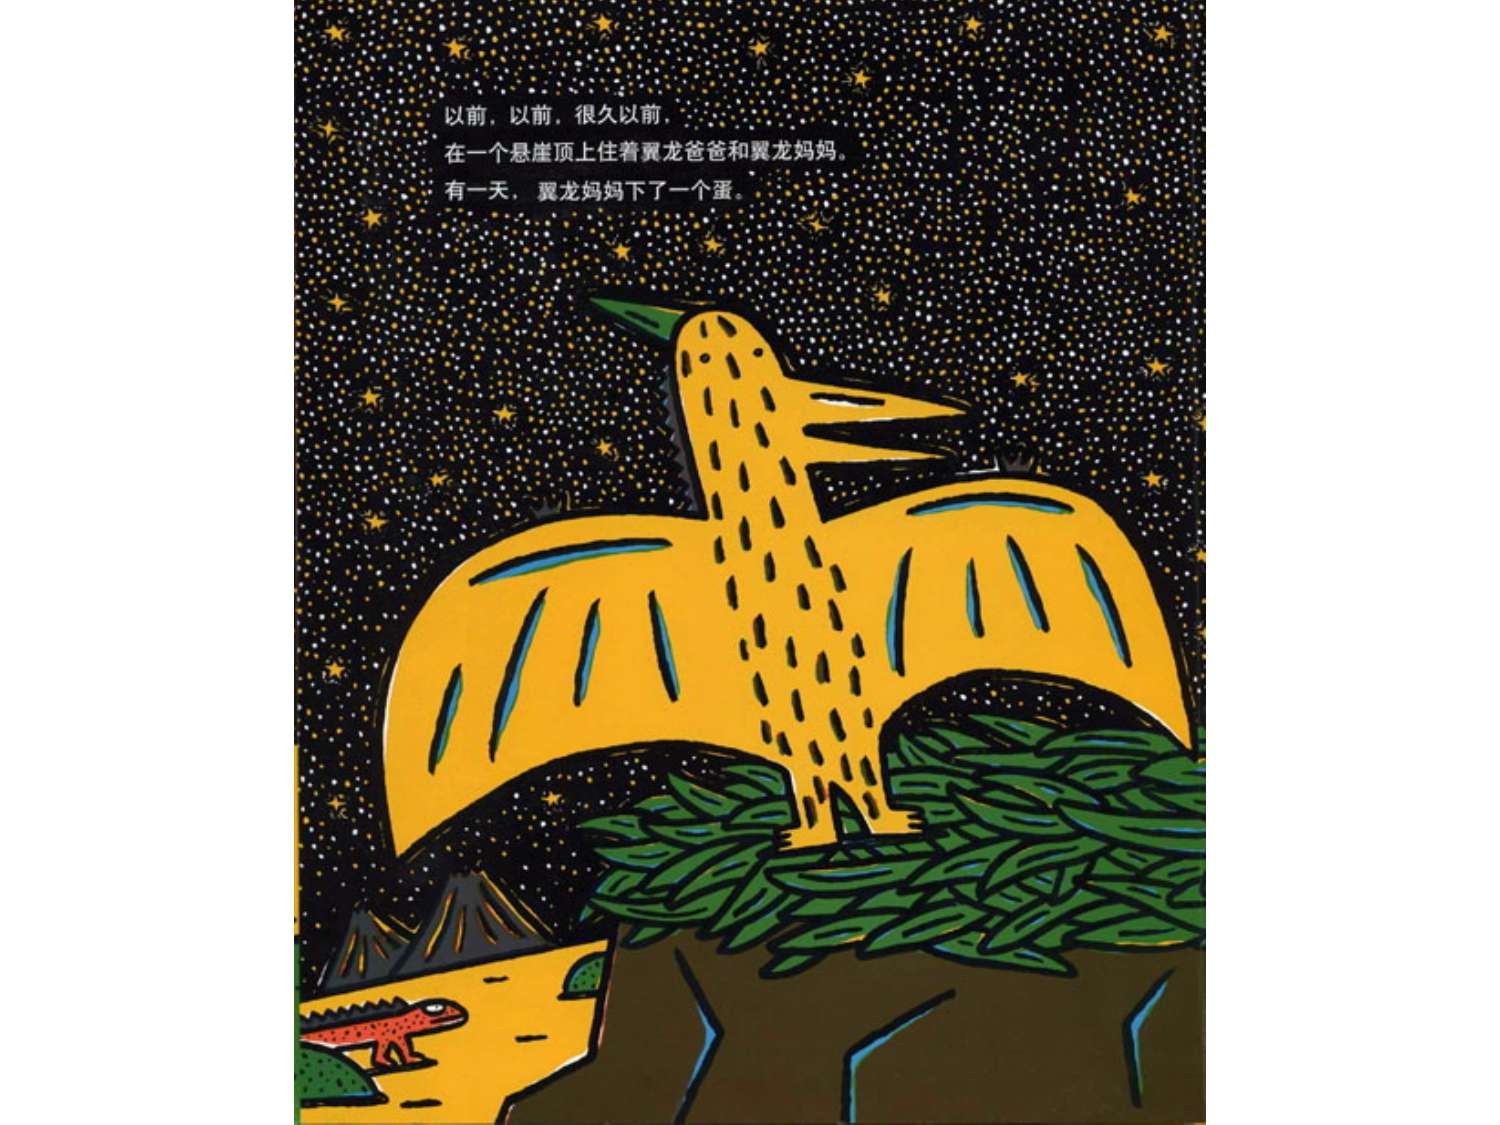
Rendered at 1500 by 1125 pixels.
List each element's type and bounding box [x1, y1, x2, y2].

picture [294, 0, 1206, 1125]
